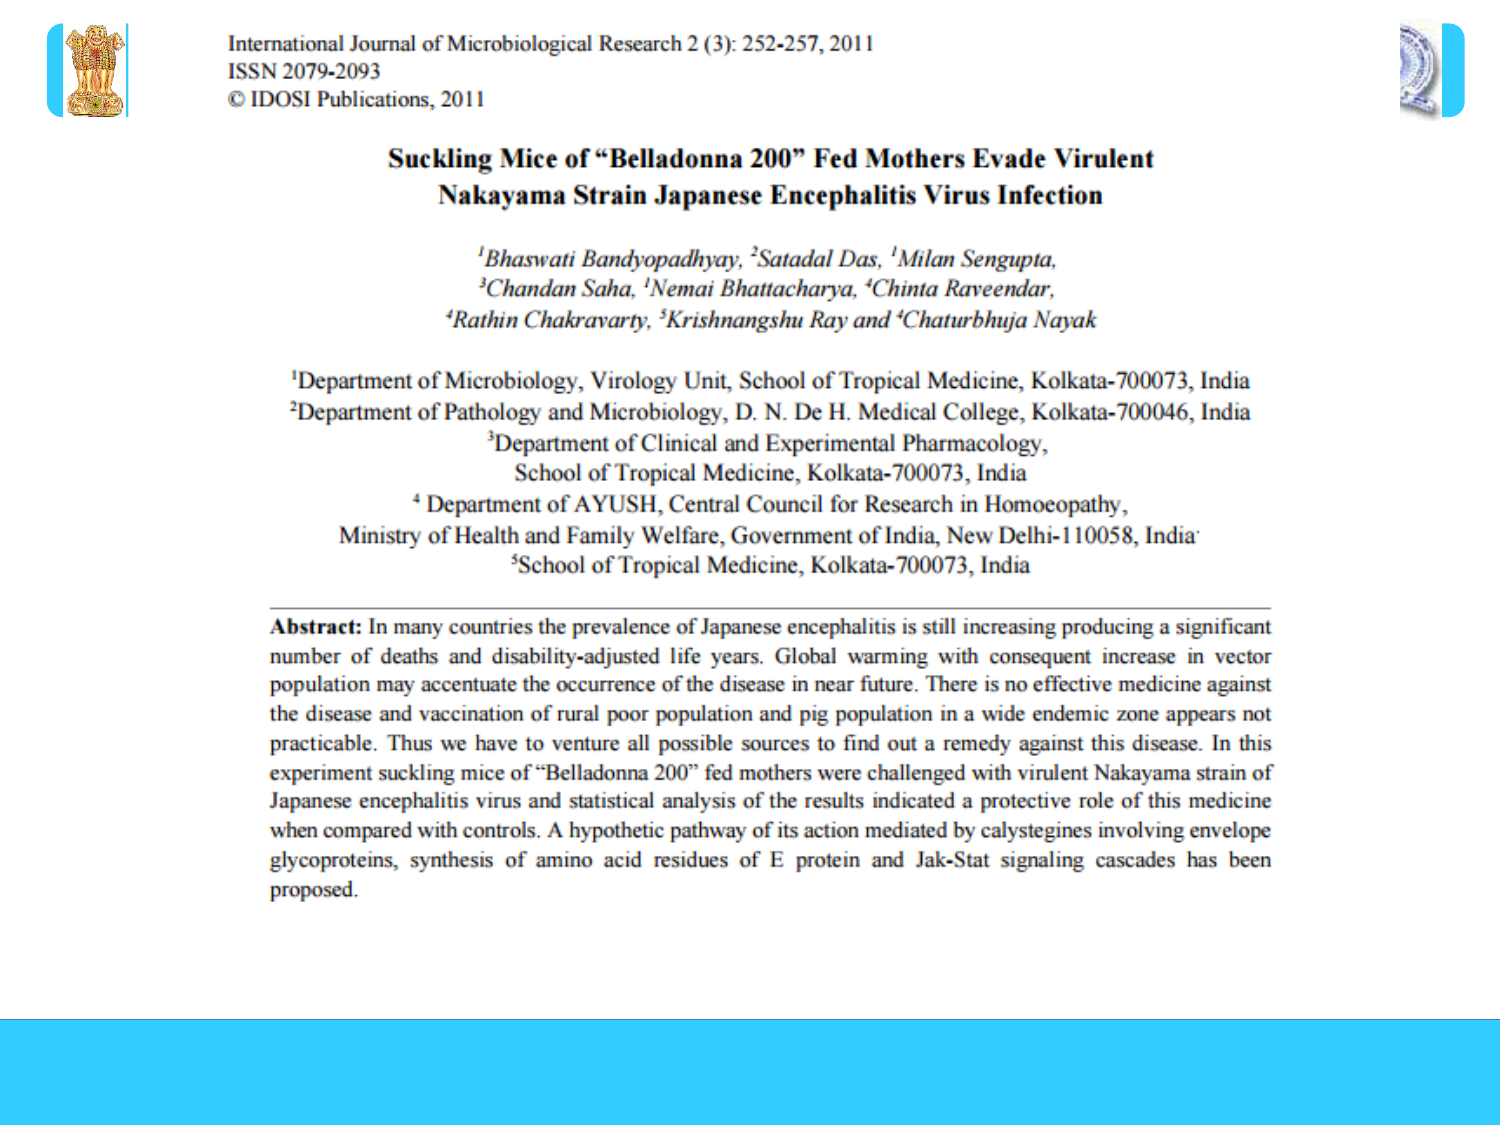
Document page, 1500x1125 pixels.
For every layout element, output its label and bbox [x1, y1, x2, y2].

picture [128, 0, 1442, 927]
picture [63, 23, 126, 118]
